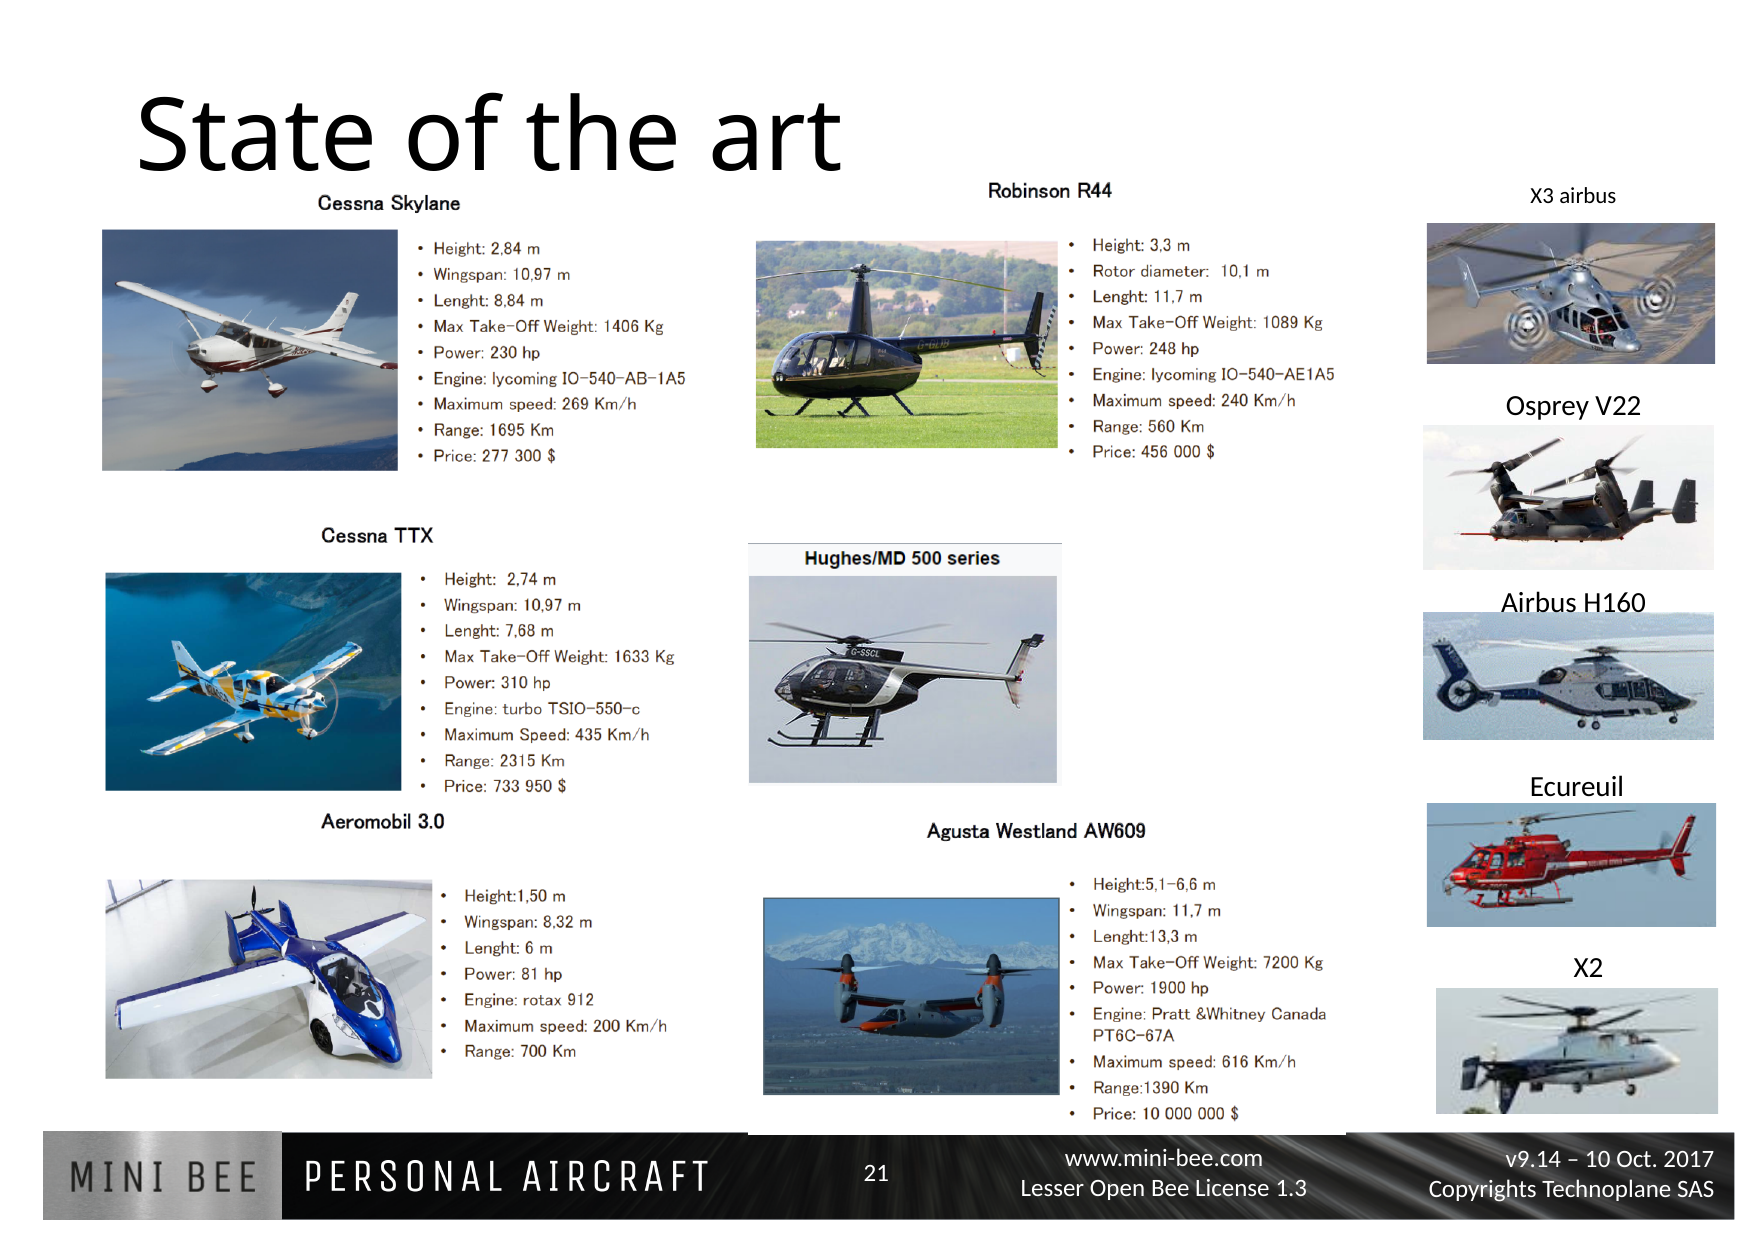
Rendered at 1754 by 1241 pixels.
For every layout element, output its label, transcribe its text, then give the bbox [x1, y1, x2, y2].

text_box X3 airbus [1515, 172, 1632, 216]
text_box Ecureuil [1515, 760, 1640, 803]
picture [93, 188, 699, 479]
picture [1426, 223, 1716, 364]
slide_number 21 [816, 1149, 937, 1195]
picture [43, 810, 1739, 1220]
picture [746, 172, 1355, 473]
picture [748, 543, 1062, 786]
picture [93, 515, 693, 1091]
picture [1426, 803, 1717, 927]
picture [1436, 988, 1719, 1114]
text_box Osprey V22 [1491, 378, 1657, 425]
text_box Airbus H160 [1486, 575, 1662, 612]
picture [1423, 425, 1714, 570]
title State of the art [120, 66, 1634, 210]
picture [1423, 612, 1714, 740]
text_box X2 [1558, 940, 1619, 988]
